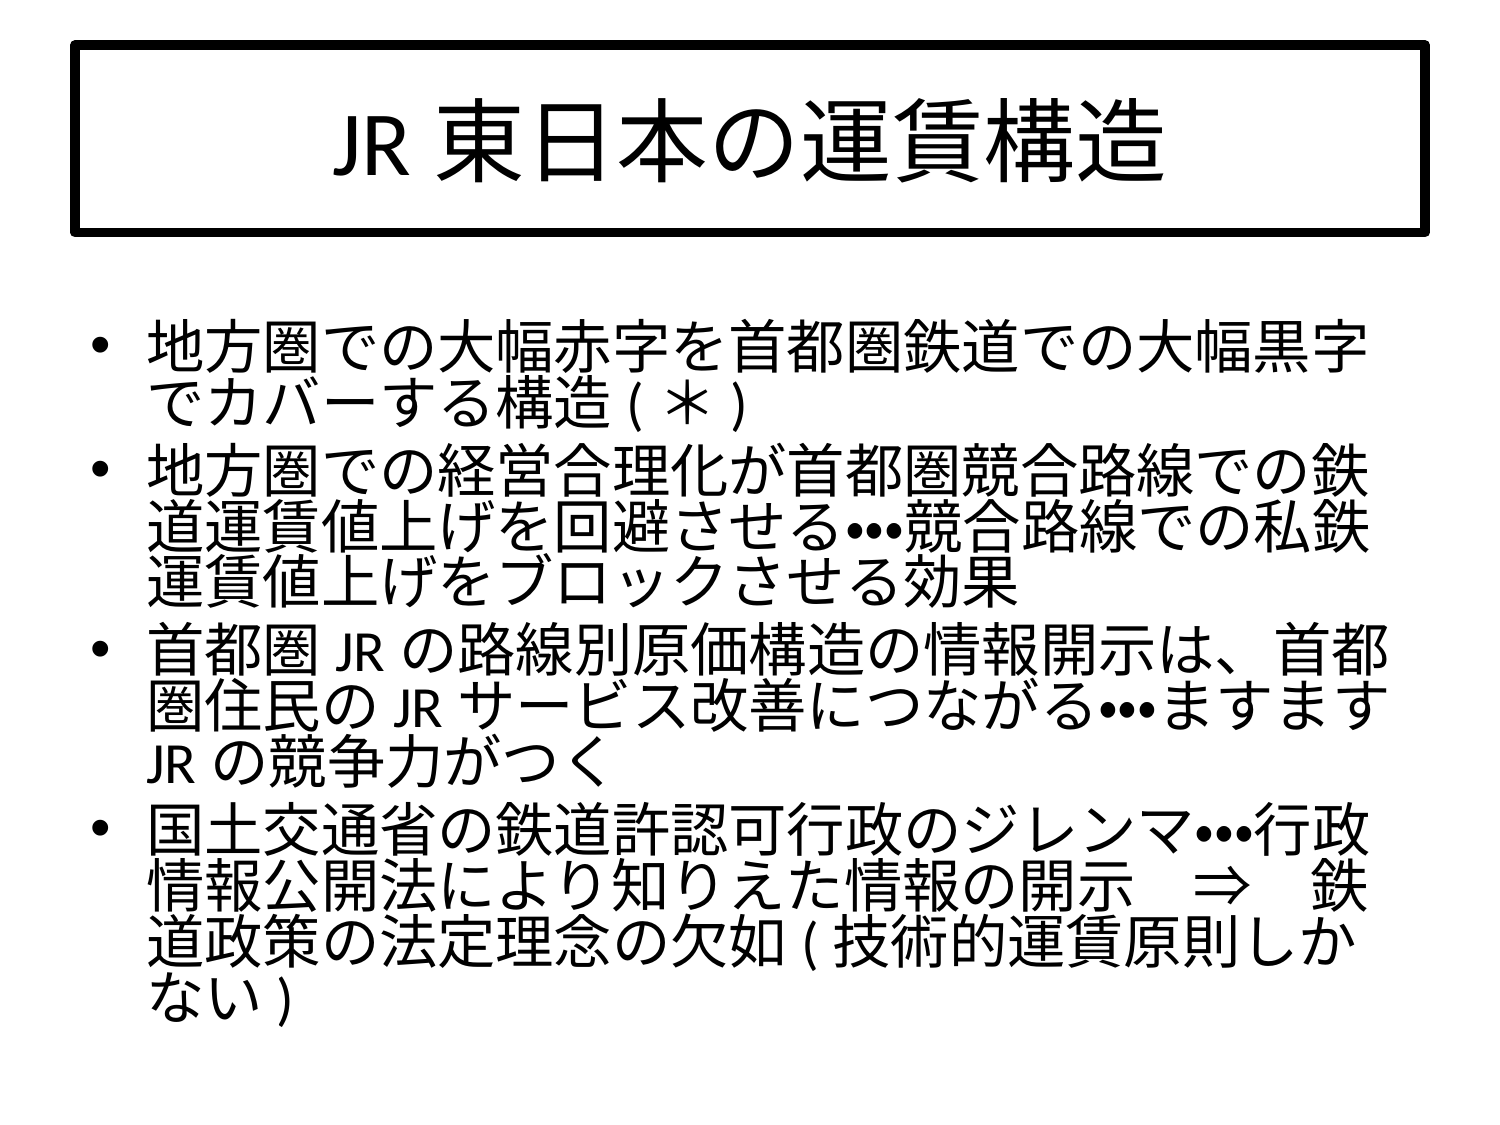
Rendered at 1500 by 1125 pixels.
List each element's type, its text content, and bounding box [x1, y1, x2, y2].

title JR東日本の運賃構造 [75, 45, 1425, 233]
list 地方圏での大幅赤字を首都圏鉄道での大幅黒字でカバーする構造(＊) 地方圏での経営合理化が首都圏競合路線での鉄道運賃値上げを回避させる・・・競合路線での私鉄運賃値上げをブロックさせる効果 首都圏JRの路線別原価構造の情報開示は、首都圏住民のJRサービス改善につながる・・・ますますJRの競争力がつく 国土交通省の鉄道許認可行政のジレンマ・・・行政情報公開法により知りえた情報の開示 ⇒ 鉄道政策の法定理念の欠如(技術的運賃原則しかない) [75, 316, 1425, 1059]
